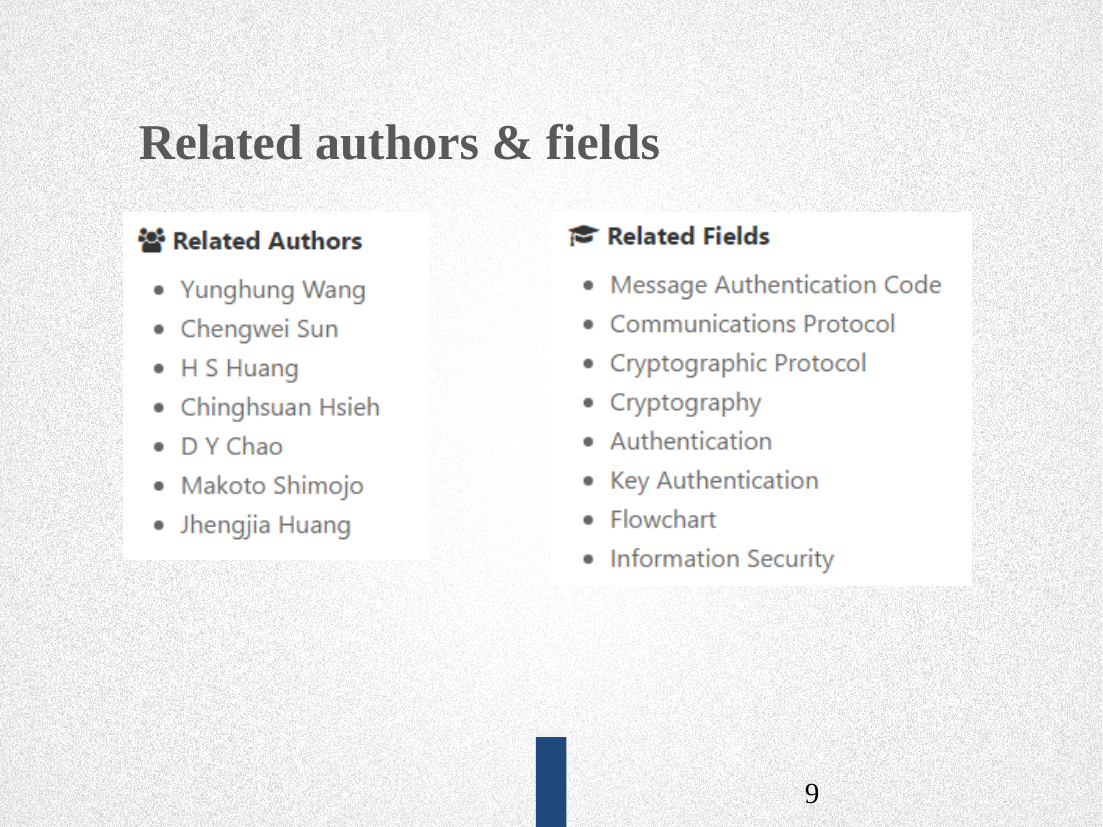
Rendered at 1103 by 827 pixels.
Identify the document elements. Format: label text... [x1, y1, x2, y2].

picture [123, 212, 429, 560]
text_box Related authors & fields [123, 101, 681, 177]
slide_number 9 [790, 766, 1048, 811]
picture [551, 212, 972, 587]
